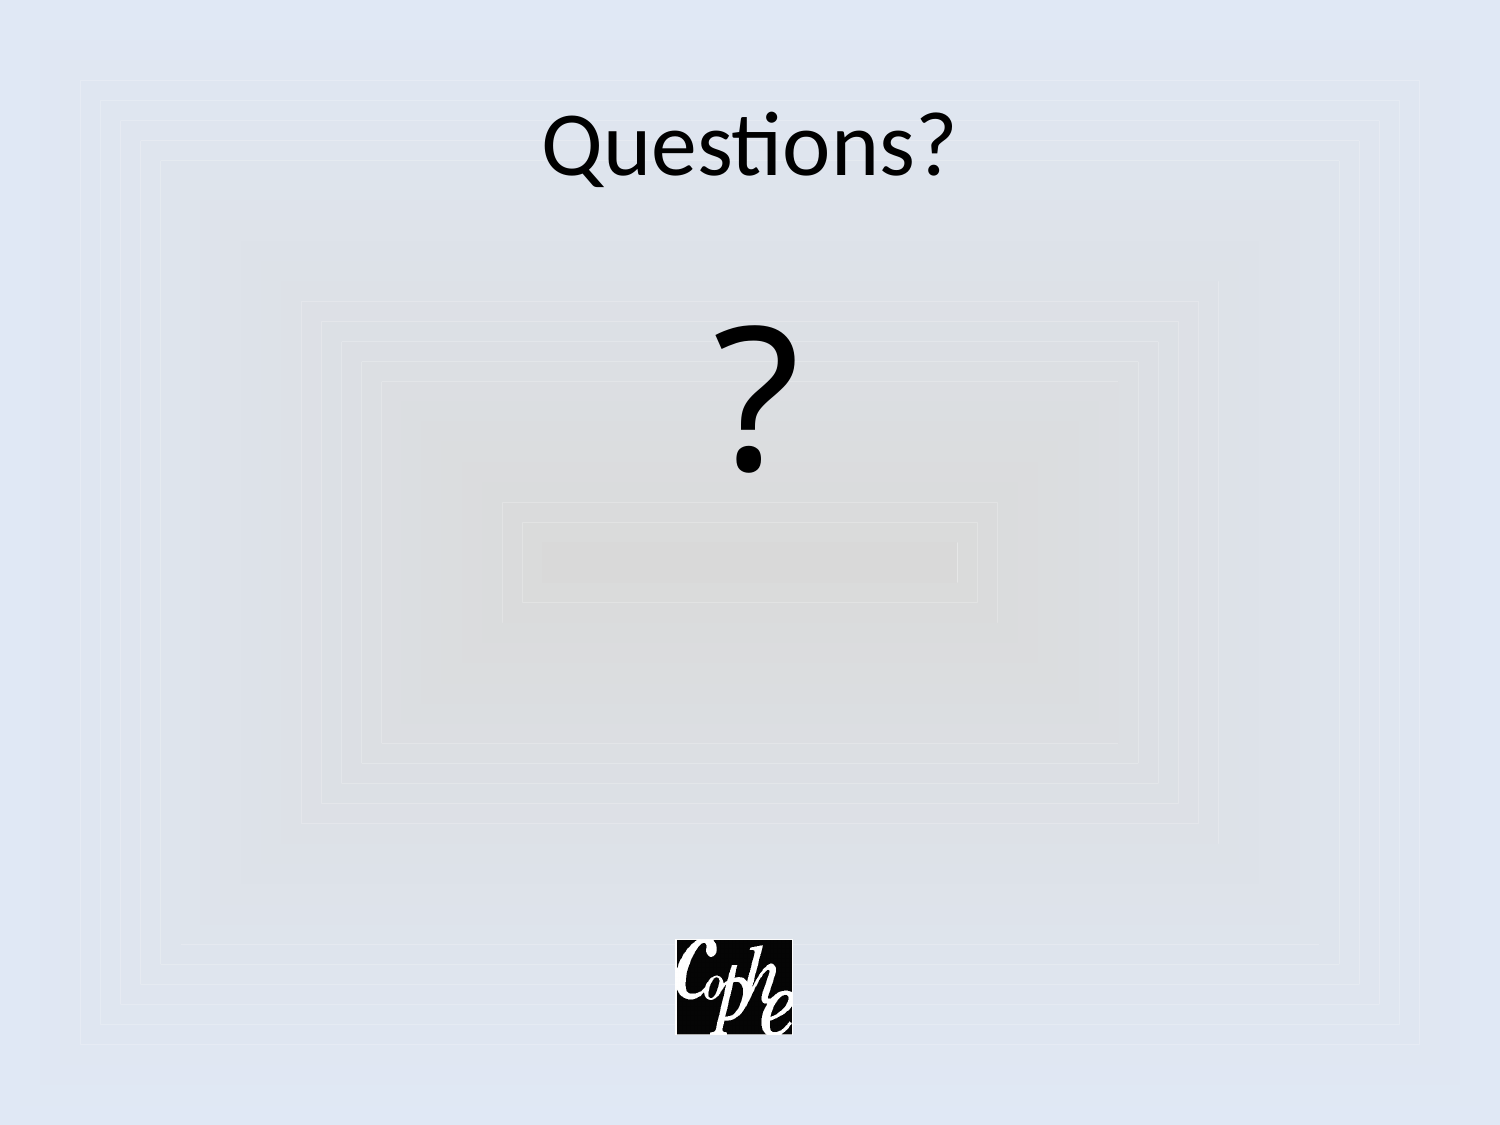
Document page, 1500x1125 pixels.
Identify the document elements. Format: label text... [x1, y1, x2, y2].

picture [674, 939, 793, 1036]
title Questions? [75, 45, 1425, 233]
list ? [75, 262, 1425, 1005]
